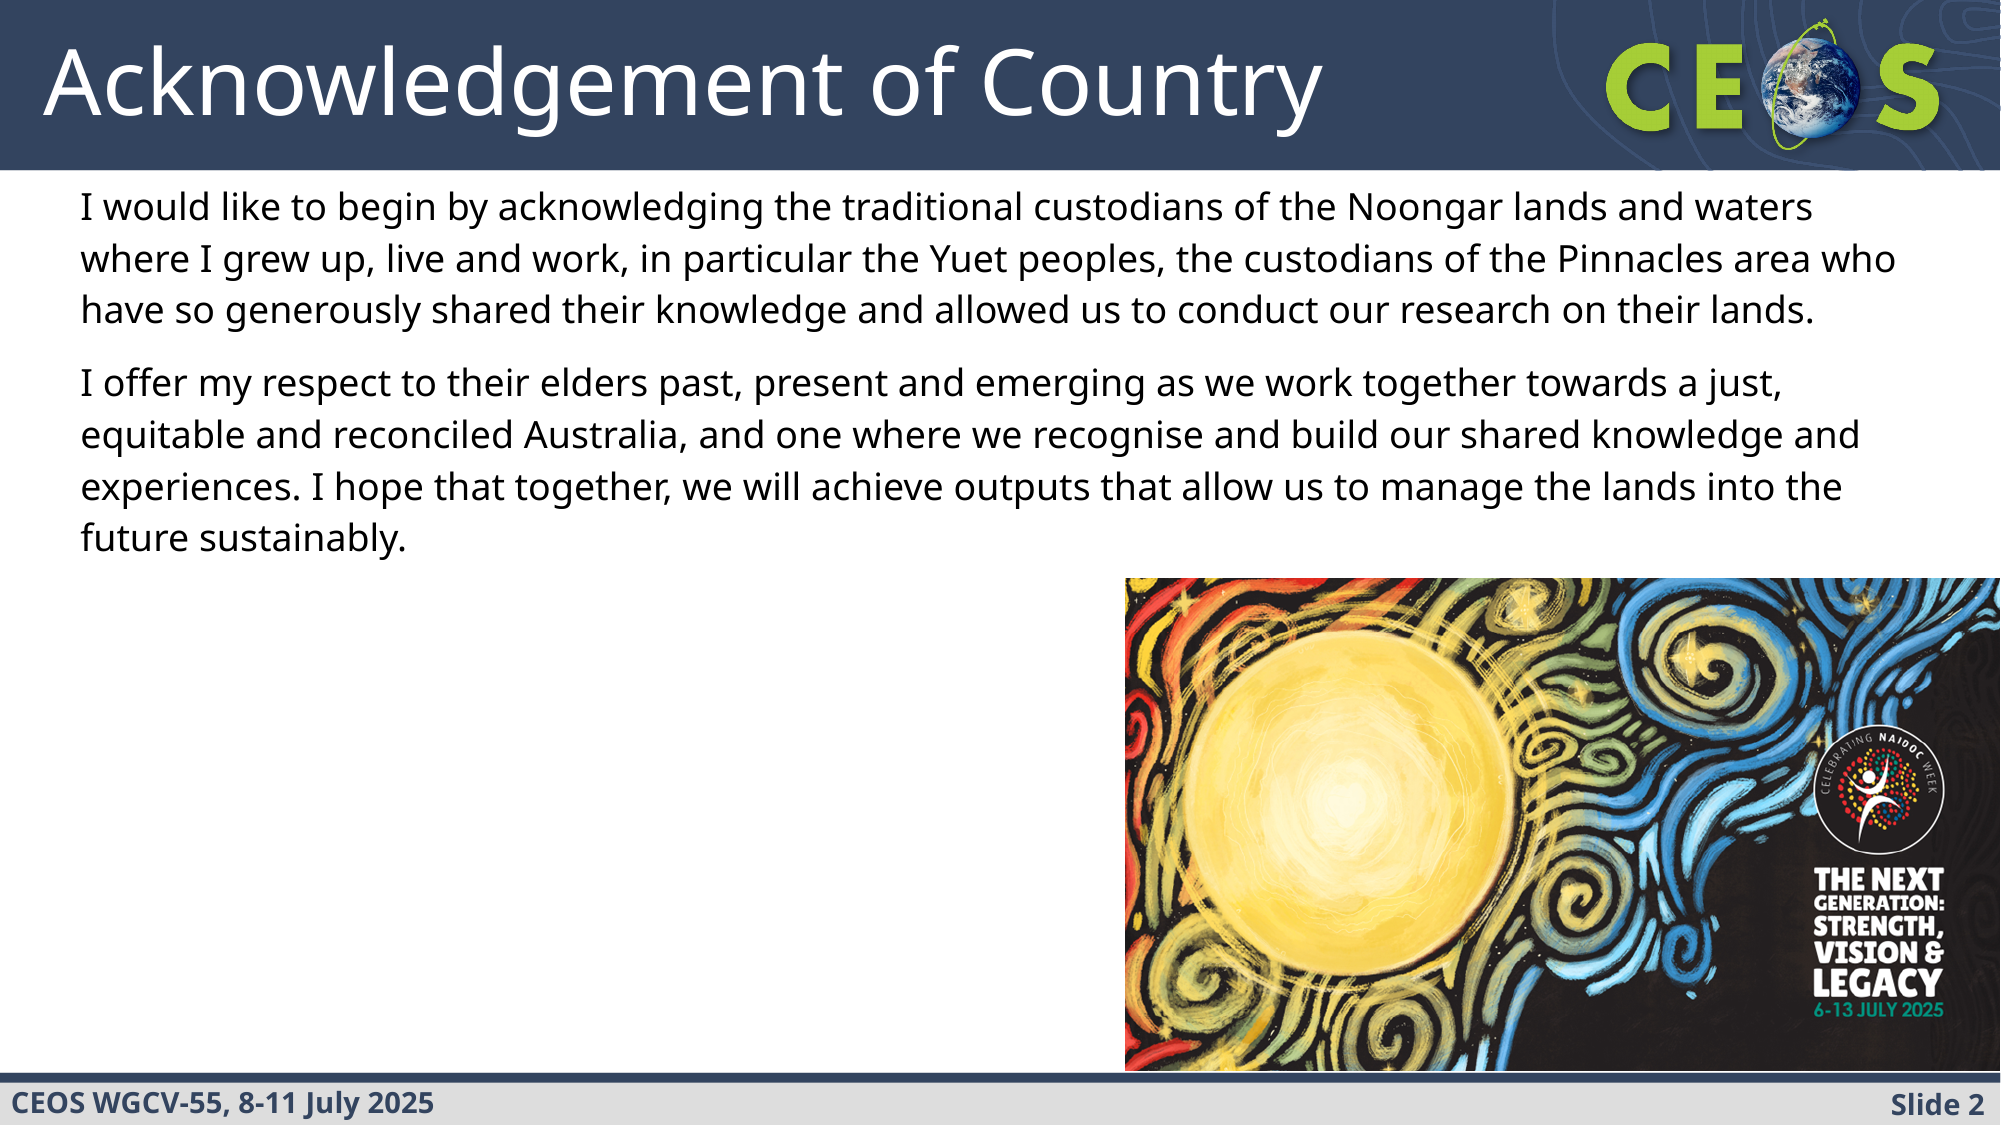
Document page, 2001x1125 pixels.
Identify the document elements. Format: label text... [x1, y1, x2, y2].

title Acknowledgement of Country [28, 28, 1569, 157]
picture [1124, 578, 2000, 1071]
list I would like to begin by acknowledging the traditional custodians of the Noongar lands and waters where I grew up, live and work, in particular the Yuet peoples, the custodians of the Pinnacles area who have so generously shared their knowledge and allowed us to conduct our research on their lands. I offer my respect to their elders past, present and emerging as we work together towards a just, equitable and reconciled Australia, and one where we recognise and build our shared knowledge and experiences. I hope that together, we will achieve outputs that allow us to manage the lands into the future sustainably. [57, 168, 1943, 934]
picture [1606, 18, 1939, 150]
